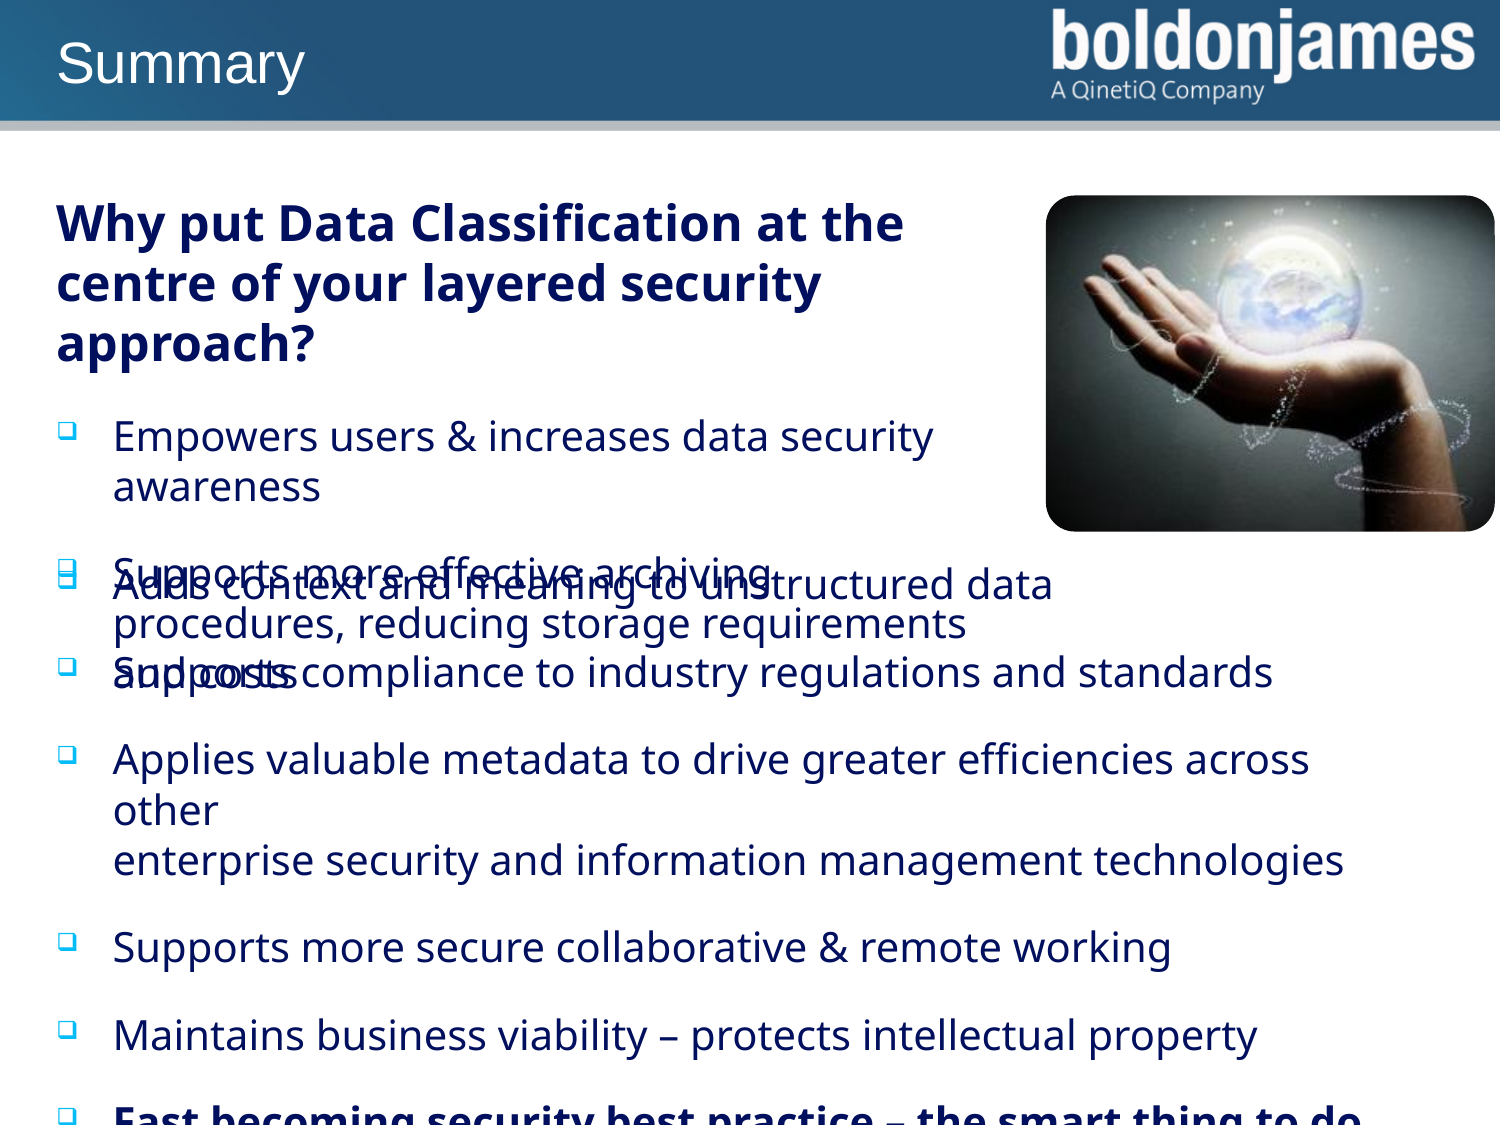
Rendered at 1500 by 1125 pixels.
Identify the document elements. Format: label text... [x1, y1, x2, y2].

text_box Why put Data Classification at the centre of your layered security approach? Empowers users & increases data security awareness Supports more effective archiving procedures, reducing storage requirements and costs [41, 184, 1022, 338]
picture [59, 1110, 72, 1122]
picture [0, 0, 1500, 1125]
list Adds context and meaning to unstructured data Supports compliance to industry regulations and standards Applies valuable metadata to drive greater efficiencies across other enterprise security and information management technologies Supports more secure collaborative & remote working Maintains business viability – protects intellectual property Fast becoming security best practice – the smart thing to do [41, 550, 1436, 1094]
title Summary [41, 19, 922, 102]
